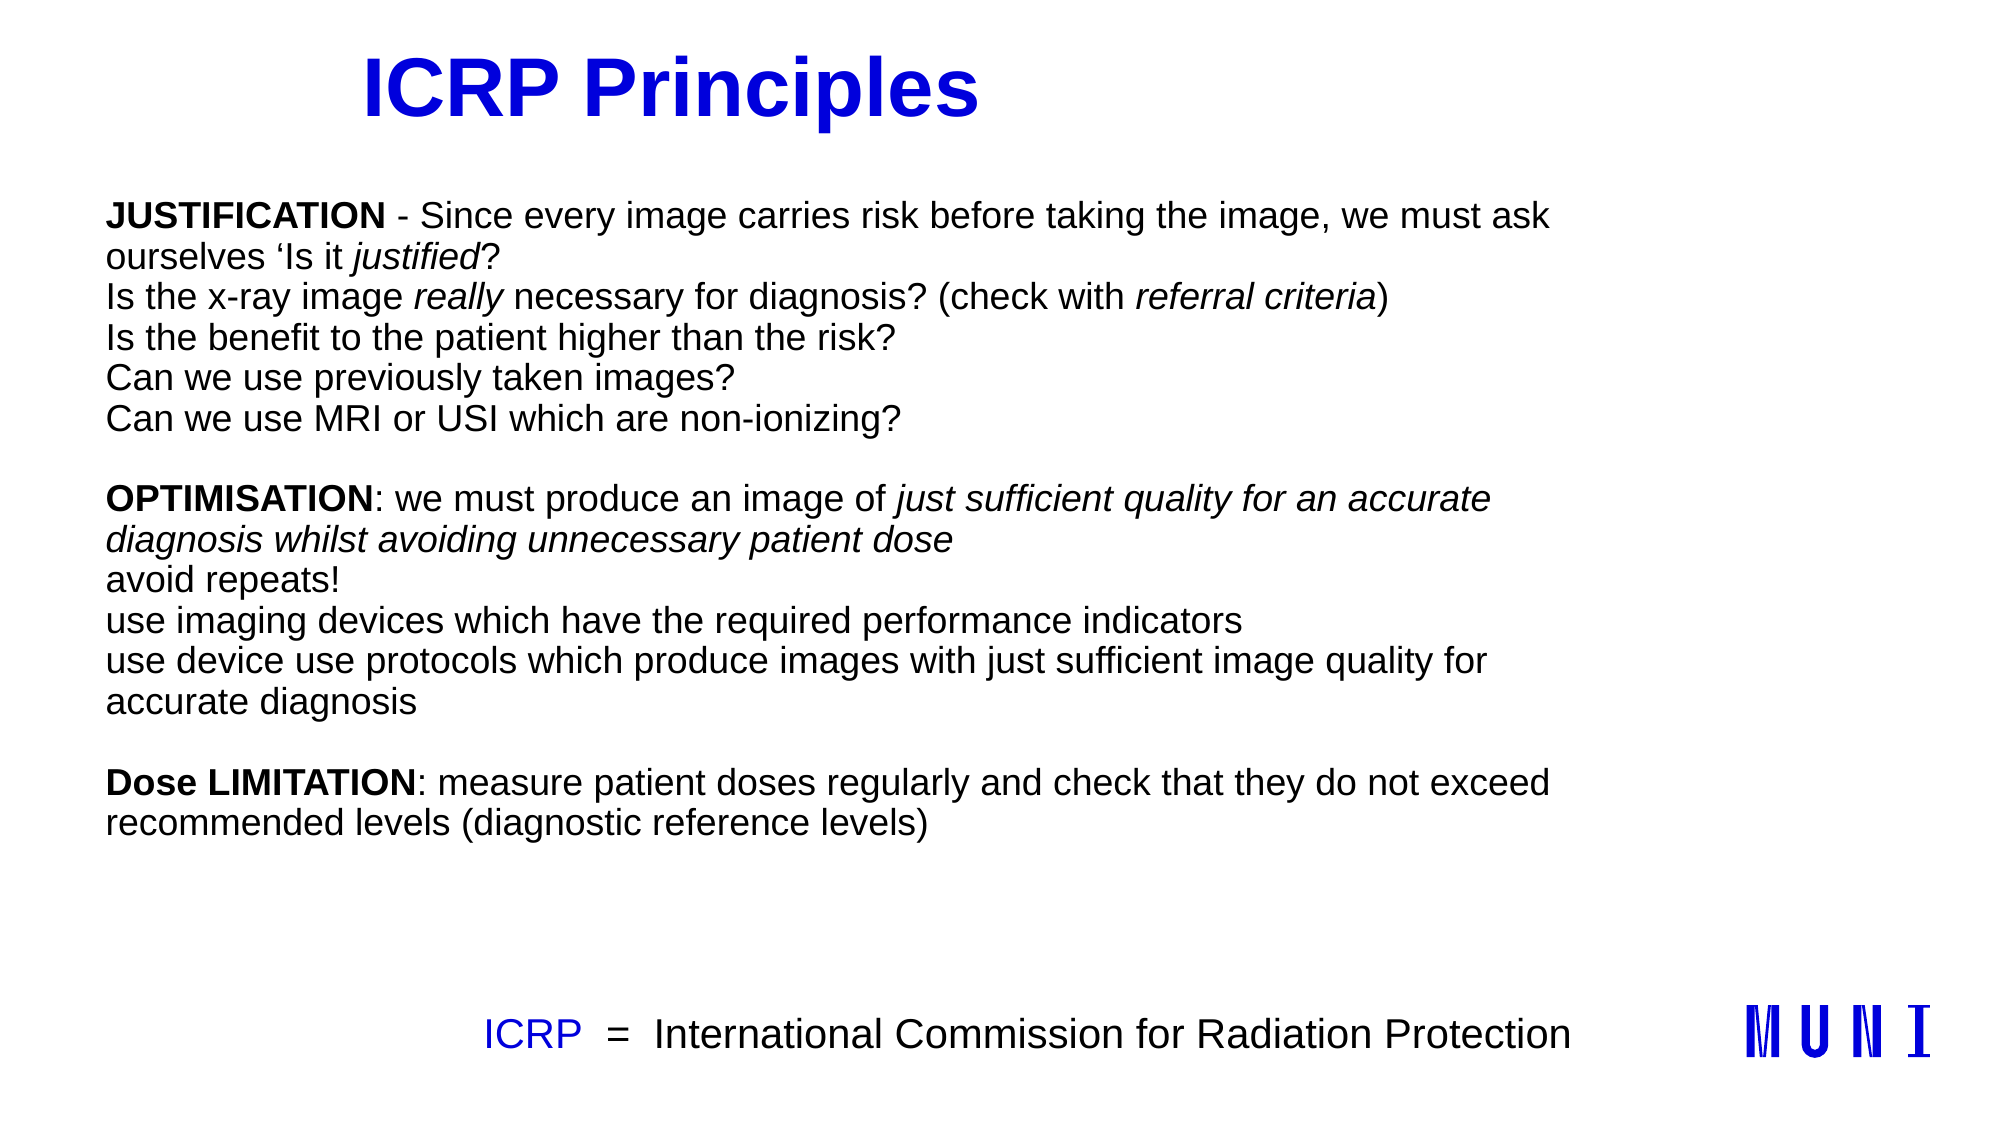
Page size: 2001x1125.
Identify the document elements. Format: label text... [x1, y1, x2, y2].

title ICRP Principles [362, 50, 1638, 161]
text_box ICRP = International Commission for Radiation Protection [468, 999, 1650, 1065]
list JUSTIFICATION - Since every image carries risk before taking the image, we must ask ourselves ‘Is it justified? Is the x-ray image really necessary for diagnosis? (check with referral criteria) Is the benefit to the patient higher than the risk? Can we use previously taken images? Can we use MRI or USI which are non-ionizing? OPTIMISATION: we must produce an image of just sufficient quality for an accurate diagnosis whilst avoiding unnecessary patient dose avoid repeats! use imaging devices which have the required performance indicators use device use protocols which produce images with just sufficient image quality for accurate diagnosis Dose LIMITATION: measure patient doses regularly and check that they do not exceed recommended levels (diagnostic reference levels) [105, 196, 1626, 988]
